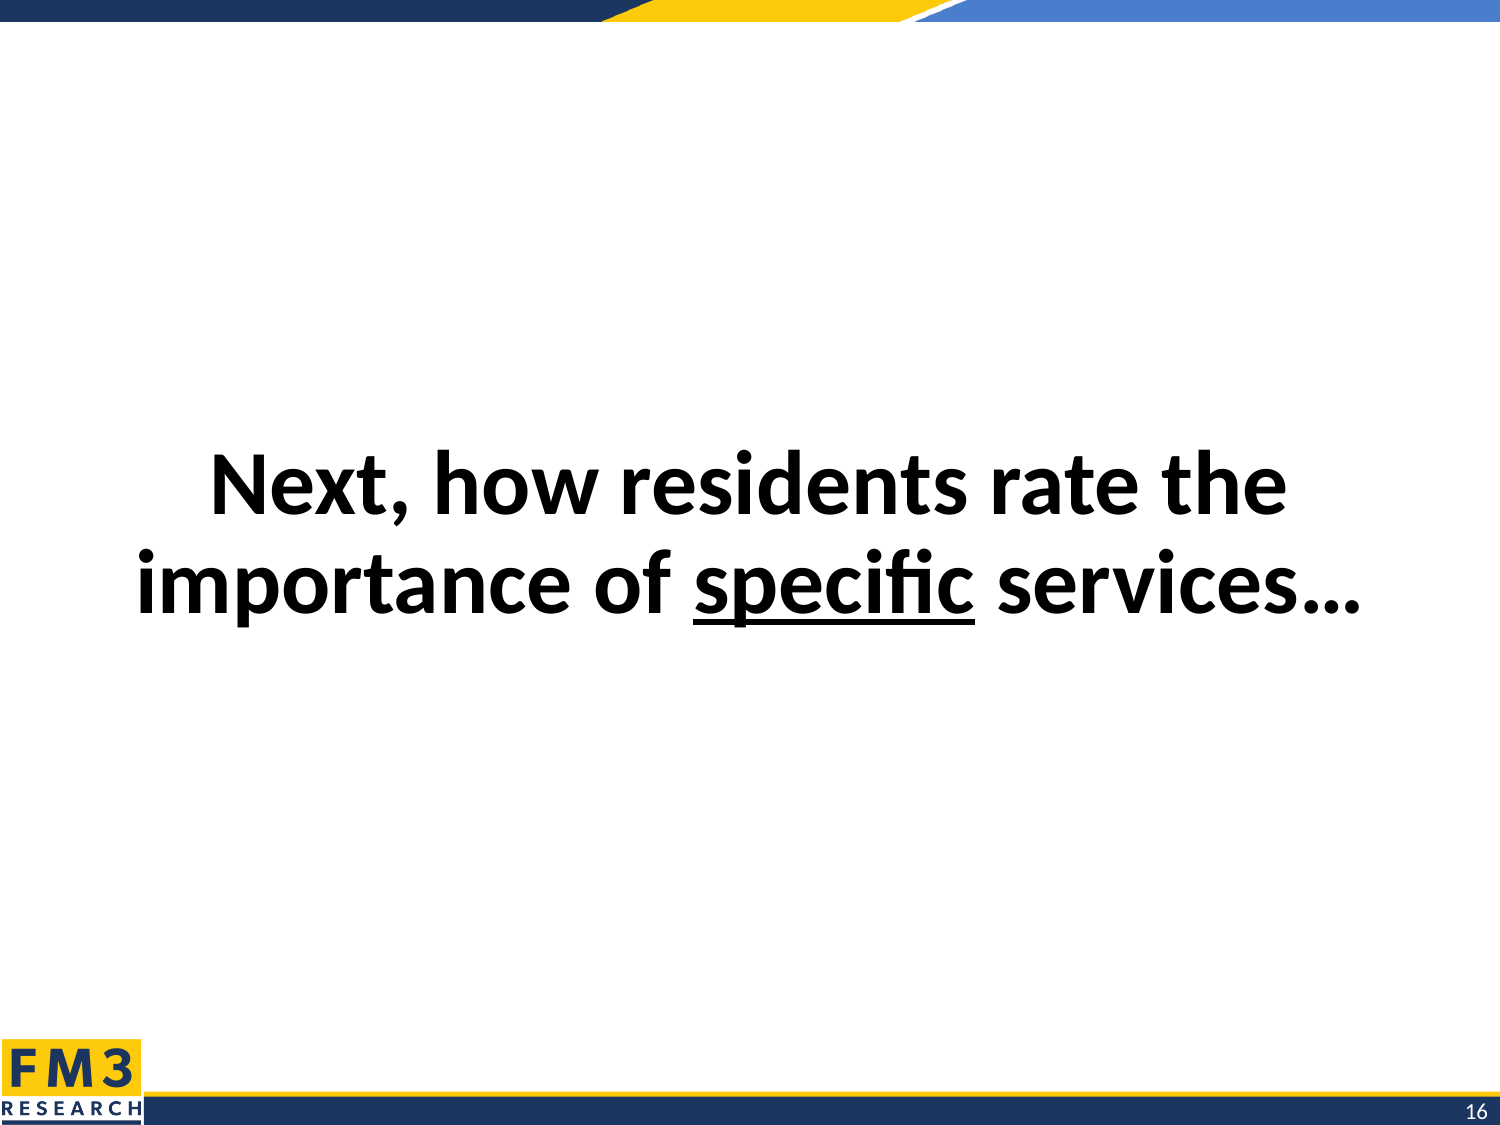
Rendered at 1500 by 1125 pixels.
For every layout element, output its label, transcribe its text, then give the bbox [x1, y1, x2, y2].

picture [0, 0, 1500, 22]
picture [2, 1039, 141, 1125]
title Next, how residents rate the importance of specific services… [22, 45, 1478, 1024]
